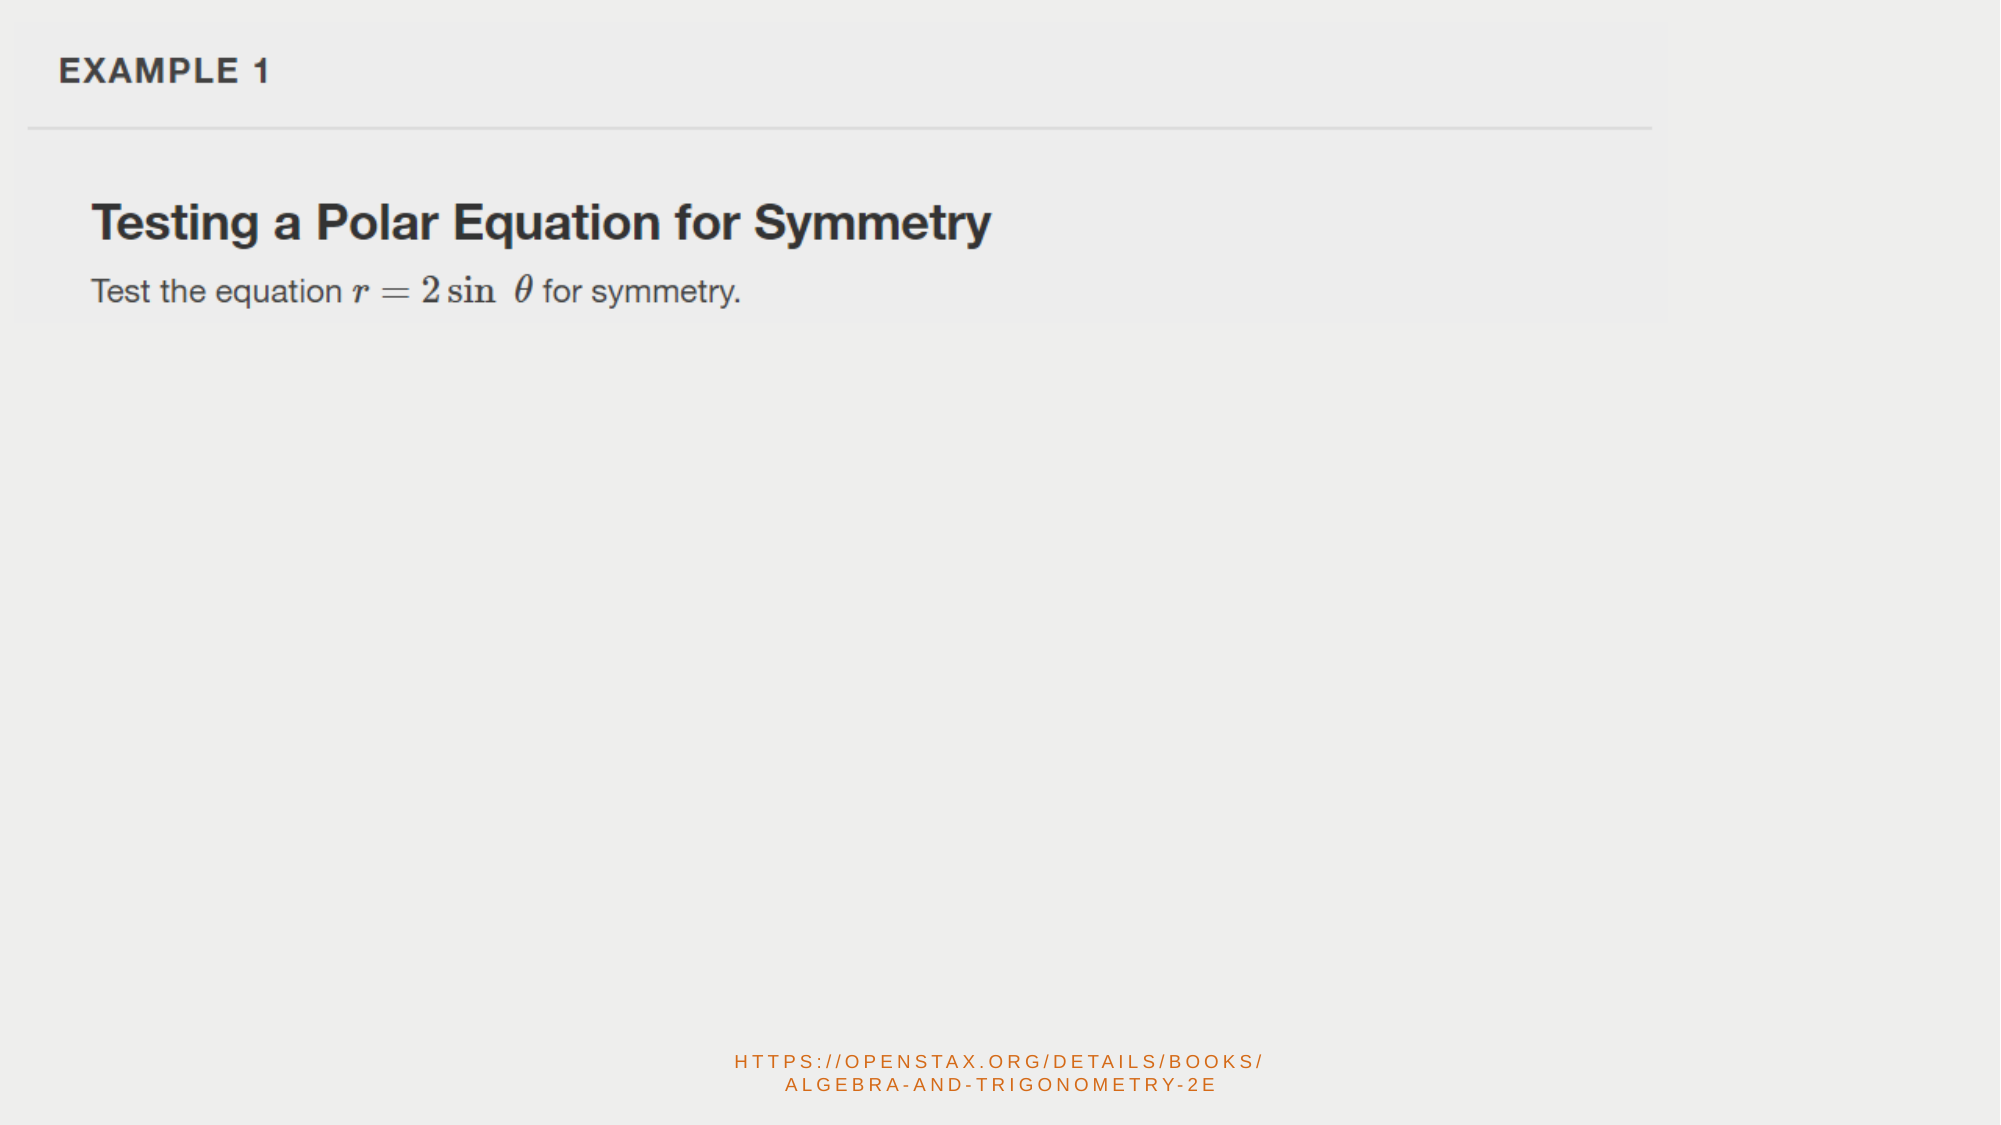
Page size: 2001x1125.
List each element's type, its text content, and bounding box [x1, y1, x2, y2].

picture [14, 22, 1668, 323]
footer https://openstax.org/details/books/algebra-and-trigonometry-2e [662, 1042, 1338, 1103]
